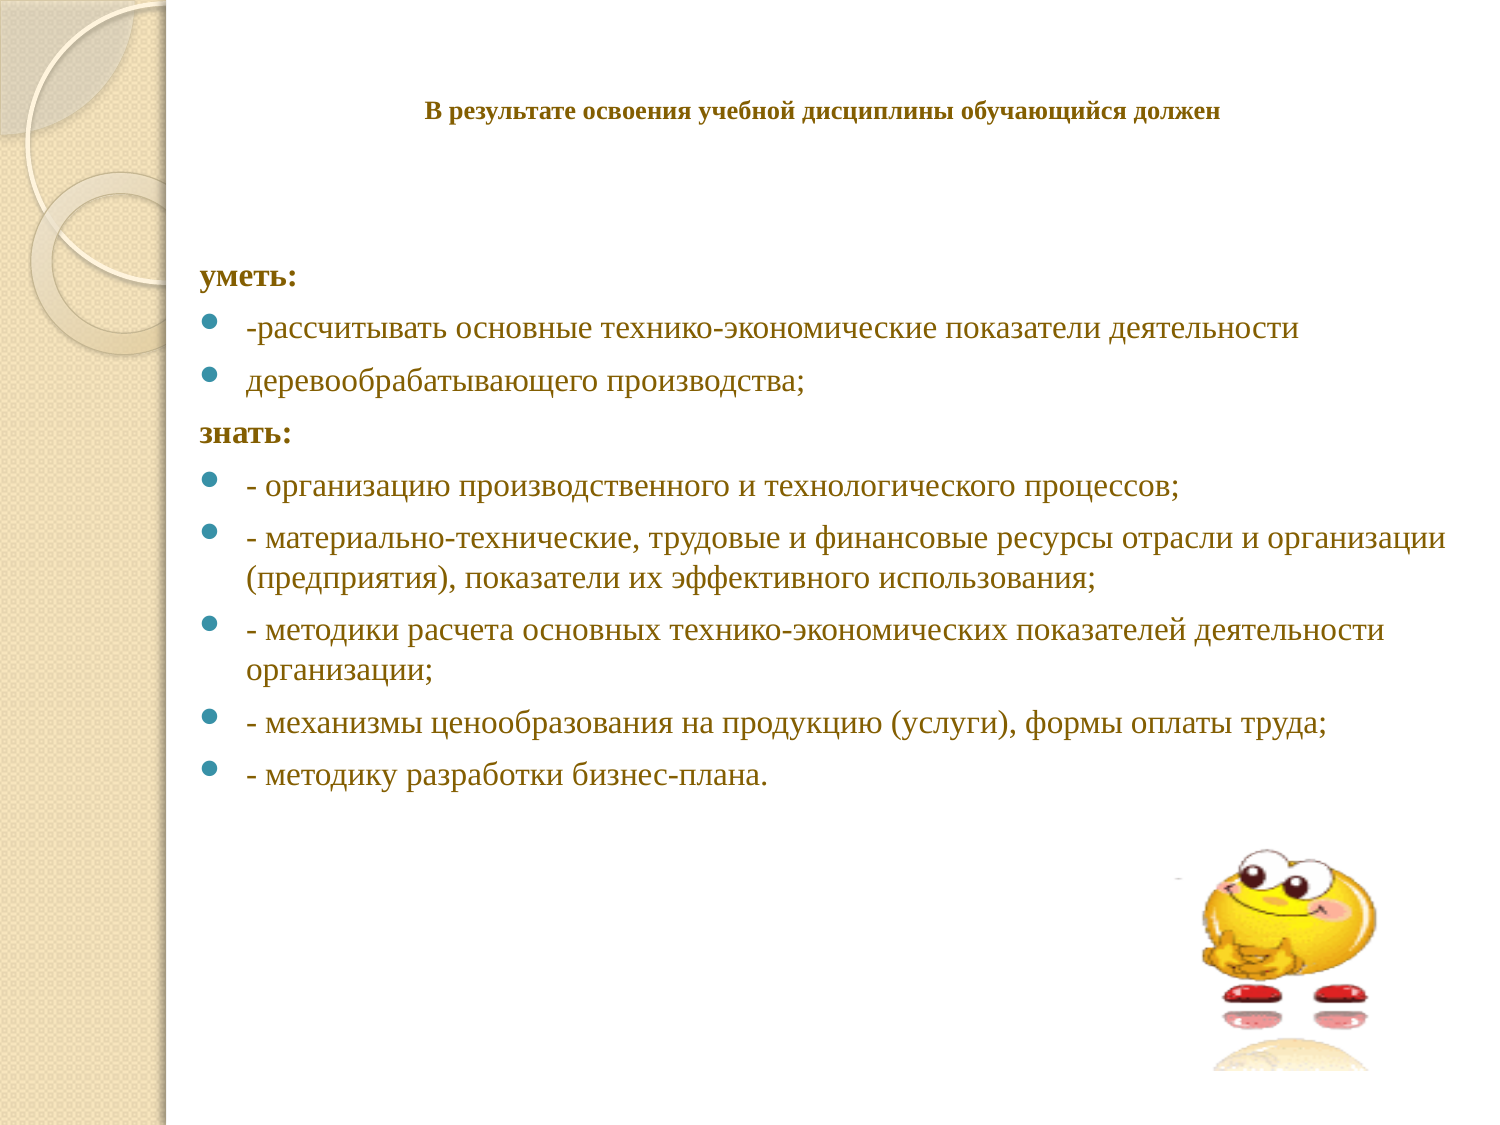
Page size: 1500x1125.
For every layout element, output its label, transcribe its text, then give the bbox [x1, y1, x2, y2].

picture [1127, 833, 1436, 1071]
title В результате освоения учебной дисциплины обучающийся должен [159, 0, 1500, 166]
list уметь: -рассчитывать основные технико-экономические показатели деятельности деревообрабатывающего производства; знать: - организацию производственного и технологического процессов; - материально-технические, трудовые и финансовые ресурсы отрасли и организации (предприятия), показатели их эффективного использования; - методики расчета основных технико-экономических показателей деятельности организации; - механизмы ценообразования на продукцию (услуги), формы оплаты труда; - методику разработки бизнес-плана. [171, 54, 1466, 1025]
